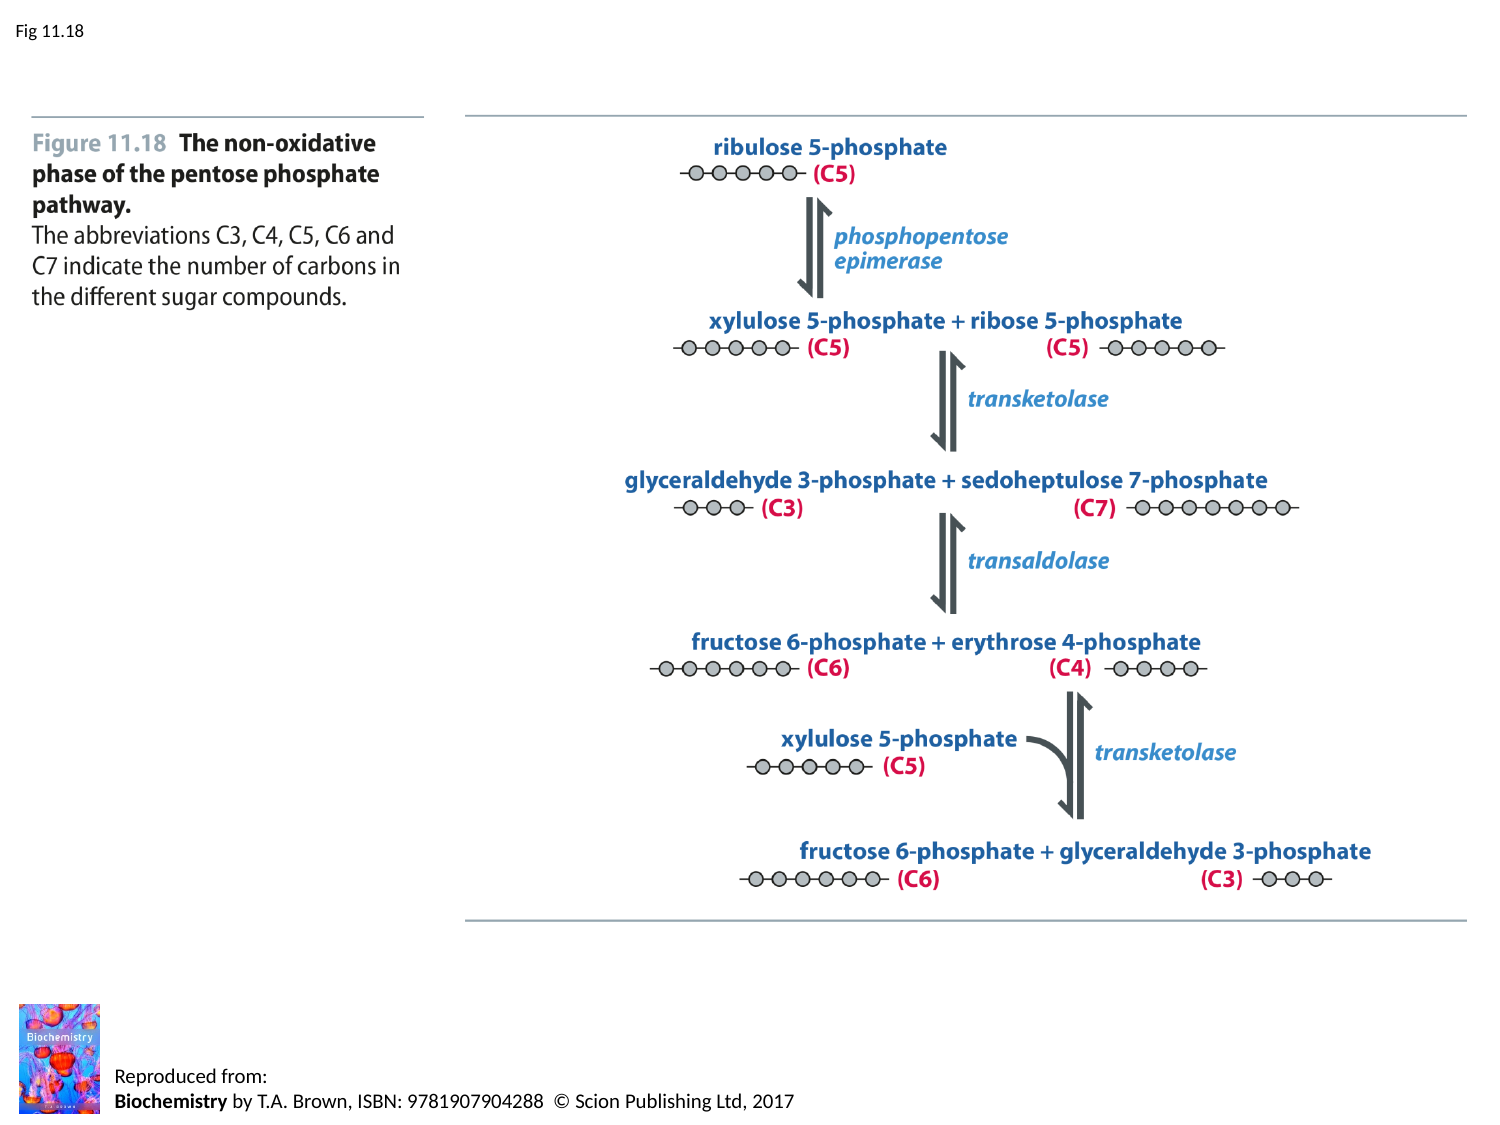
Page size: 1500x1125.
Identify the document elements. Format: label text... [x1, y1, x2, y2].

title Fig 11.18 [0, 4, 100, 56]
picture [19, 99, 1467, 947]
text_box Reproduced from: Biochemistry by T.A. Brown, ISBN: 9781907904288 © Scion Publishing Ltd, 2017 [101, 1055, 838, 1121]
picture [19, 1004, 101, 1114]
